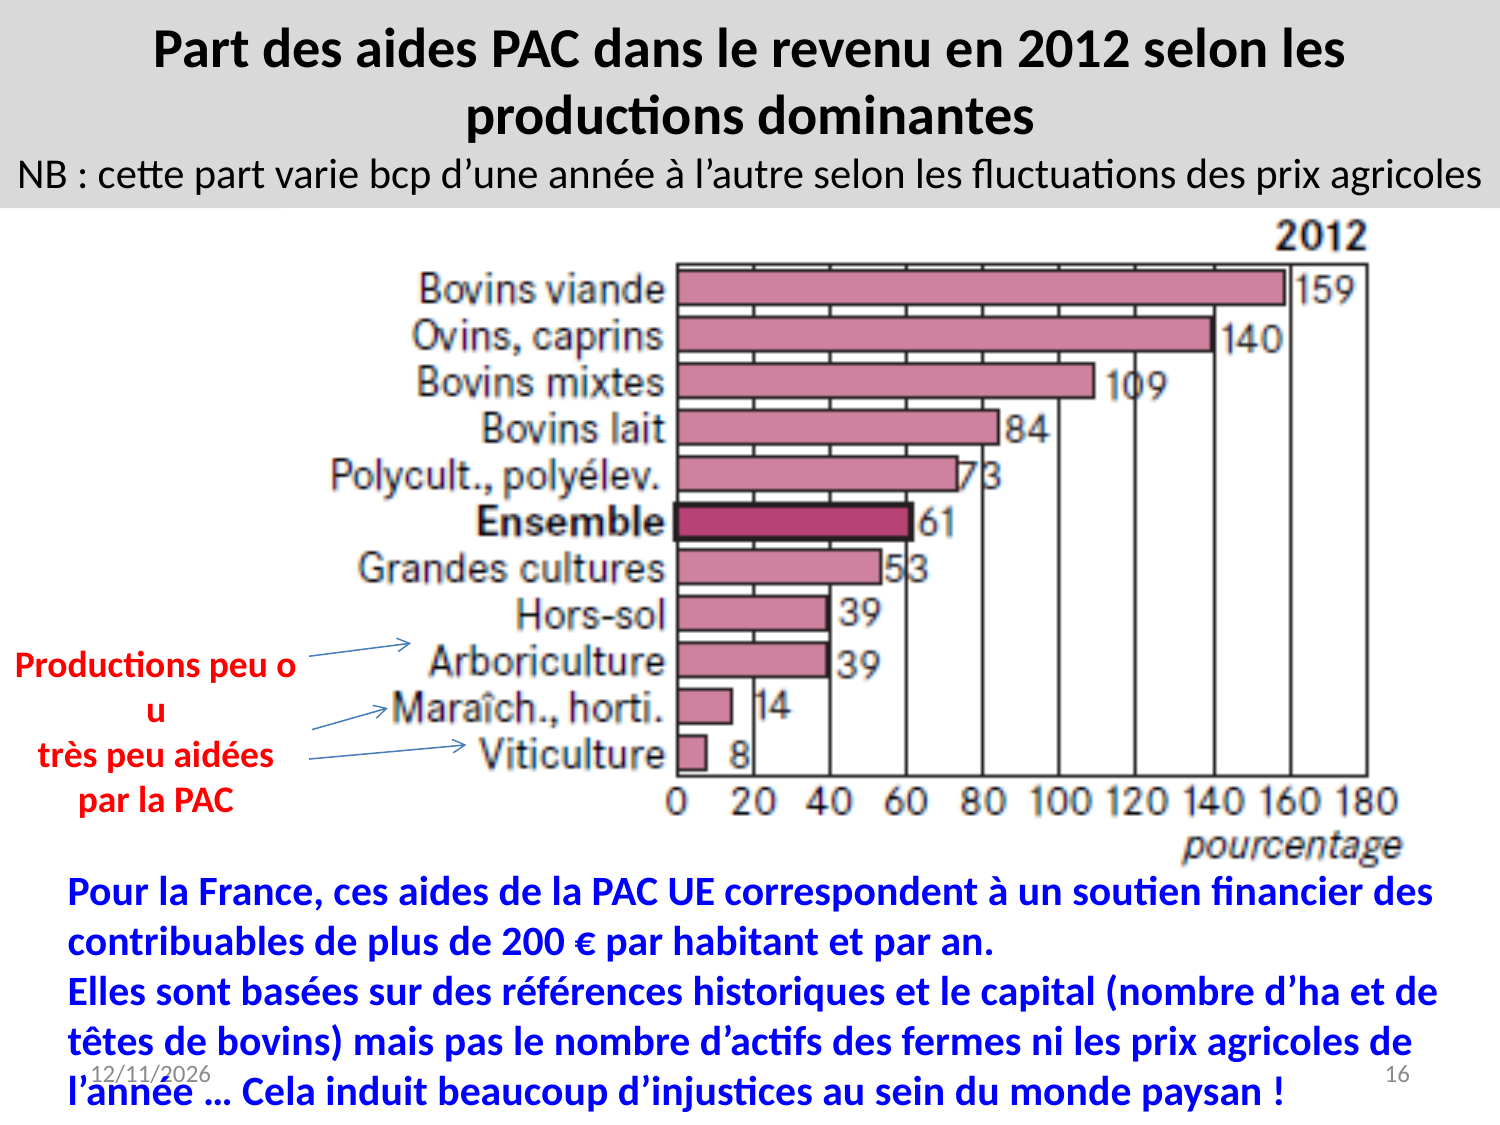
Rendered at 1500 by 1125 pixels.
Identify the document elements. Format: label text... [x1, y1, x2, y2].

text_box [308, 642, 412, 657]
text_box Productions peu o u très peu aidées par la PAC [0, 632, 278, 827]
text_box Pour la France, ces aides de la PAC UE correspondent à un soutien financier des contribuables de plus de 200 € par habitant et par an. Elles sont basées sur des références historiques et le capital (nombre d’ha et de têtes de bovins) mais pas le nombre d’actifs des fermes ni les prix agricoles de l’année … Cela induit beaucoup d’injustices au sein du monde paysan ! [53, 856, 1477, 1121]
picture [283, 207, 1478, 875]
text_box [308, 744, 467, 760]
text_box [311, 707, 388, 732]
title Part des aides PAC dans le revenu en 2012 selon les productions dominantes NB : cette part varie bcp d’une année à l’autre selon les fluctuations des prix agricoles [0, 0, 1500, 209]
